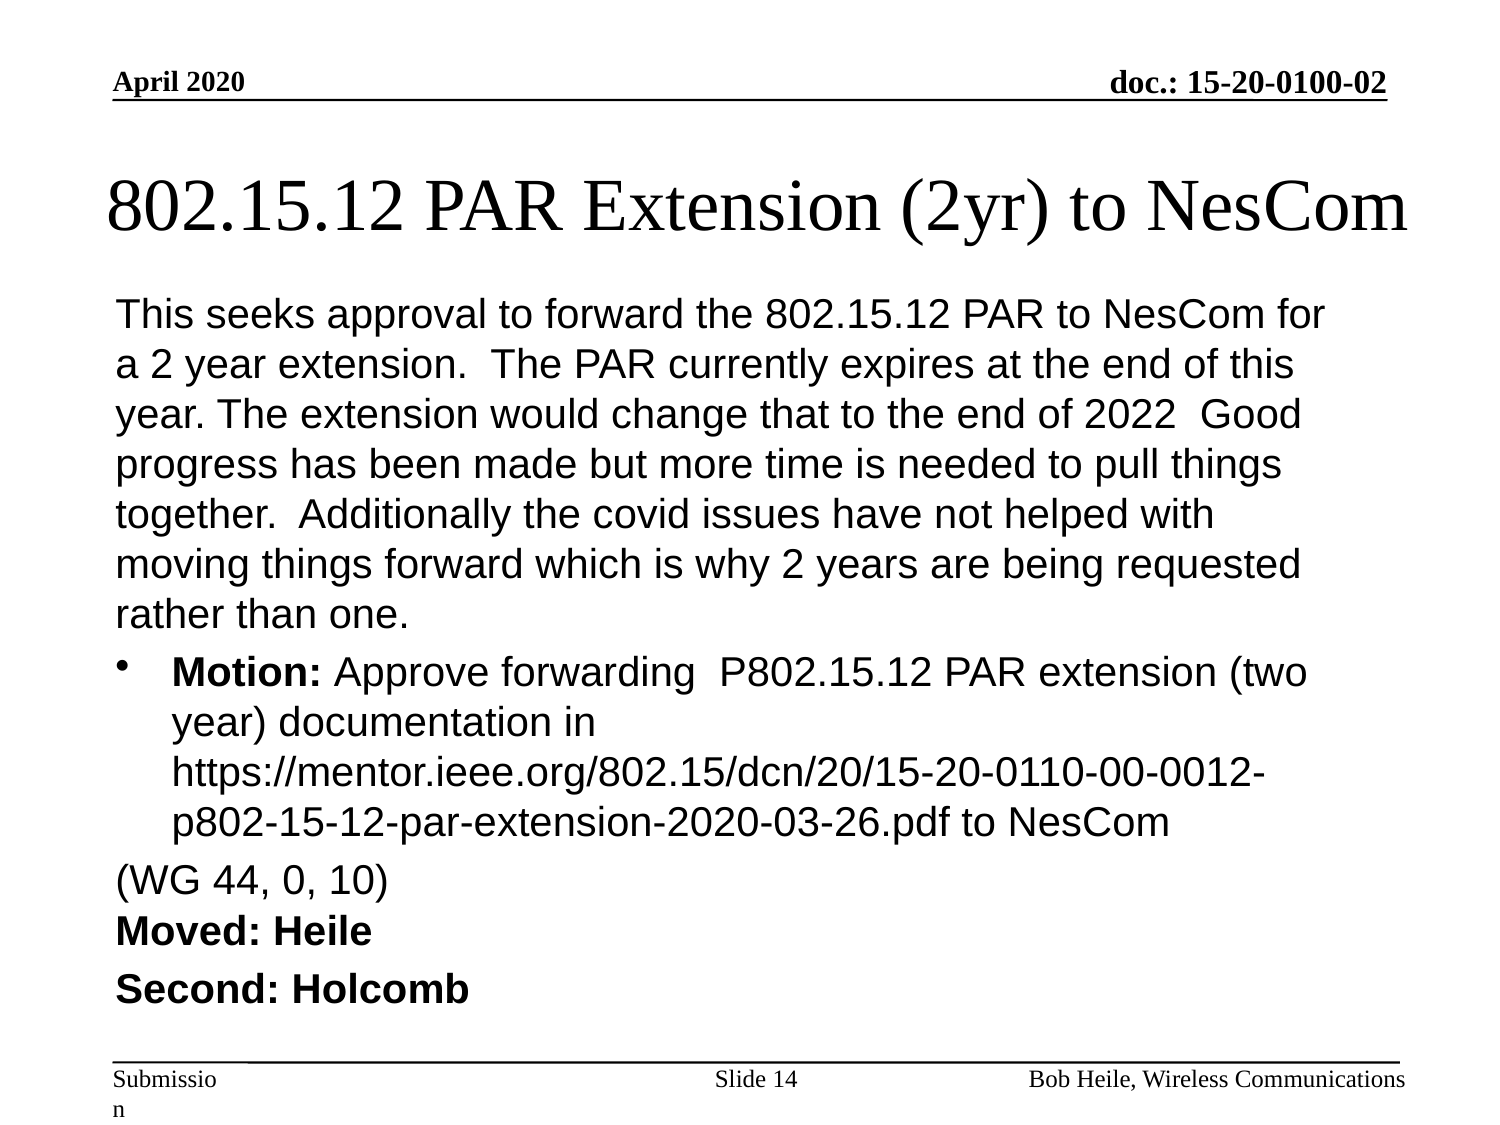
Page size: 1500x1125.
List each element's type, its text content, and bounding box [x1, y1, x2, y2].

slide_number Slide 14 [712, 1062, 800, 1093]
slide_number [112, 62, 375, 98]
list This seeks approval to forward the 802.15.12 PAR to NesCom for a 2 year extension. The PAR currently expires at the end of this year. The extension would change that to the end of 2022 Good progress has been made but more time is needed to pull things together. Additionally the covid issues have not helped with moving things forward which is why 2 years are being requested rather than one. Motion: Approve forwarding P802.15.12 PAR extension (two year) documentation in https://mentor.ieee.org/802.15/dcn/20/15-20-0110-00-0012-p802-15-12-par-extension-2020-03-26.pdf to NesCom (WG 44, 0, 10) Moved: Heile Second: Holcomb [100, 278, 1376, 954]
title 802.15.12 PAR Extension (2yr) to NesCom [78, 112, 1437, 288]
footer Bob Heile, Wireless Communications [900, 1062, 1413, 1093]
